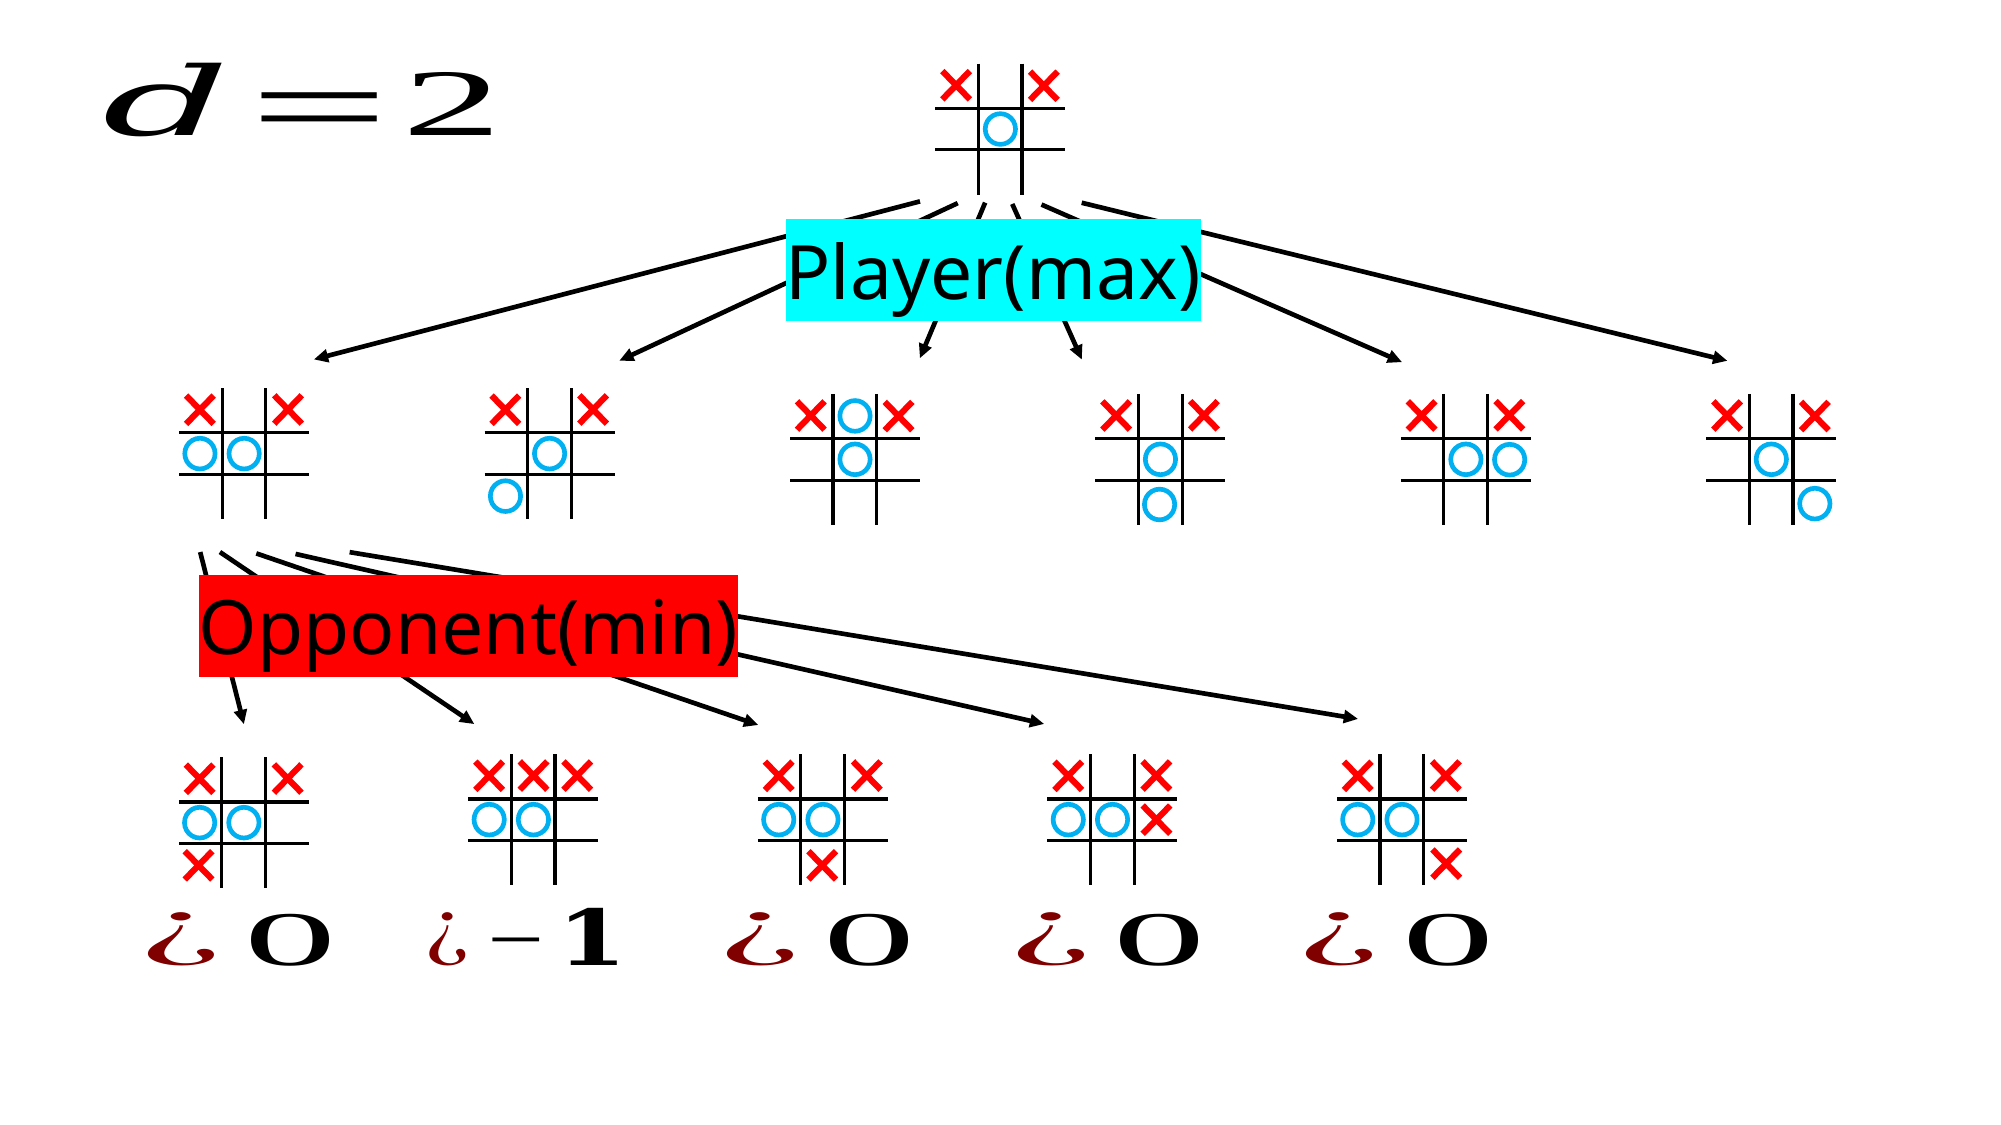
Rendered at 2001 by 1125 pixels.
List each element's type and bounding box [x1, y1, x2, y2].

text_box [1395, 387, 1536, 525]
text_box [1089, 387, 1231, 525]
text_box [719, 748, 925, 985]
text_box [140, 751, 346, 984]
text_box [784, 388, 926, 525]
text_box [122, 552, 1358, 725]
text_box [424, 748, 631, 984]
text_box [314, 201, 1728, 362]
text_box [1009, 748, 1216, 984]
text_box [478, 382, 620, 520]
text_box [929, 57, 1071, 195]
text_box [1298, 748, 1504, 984]
text_box [173, 382, 315, 520]
text_box [1700, 388, 1842, 525]
